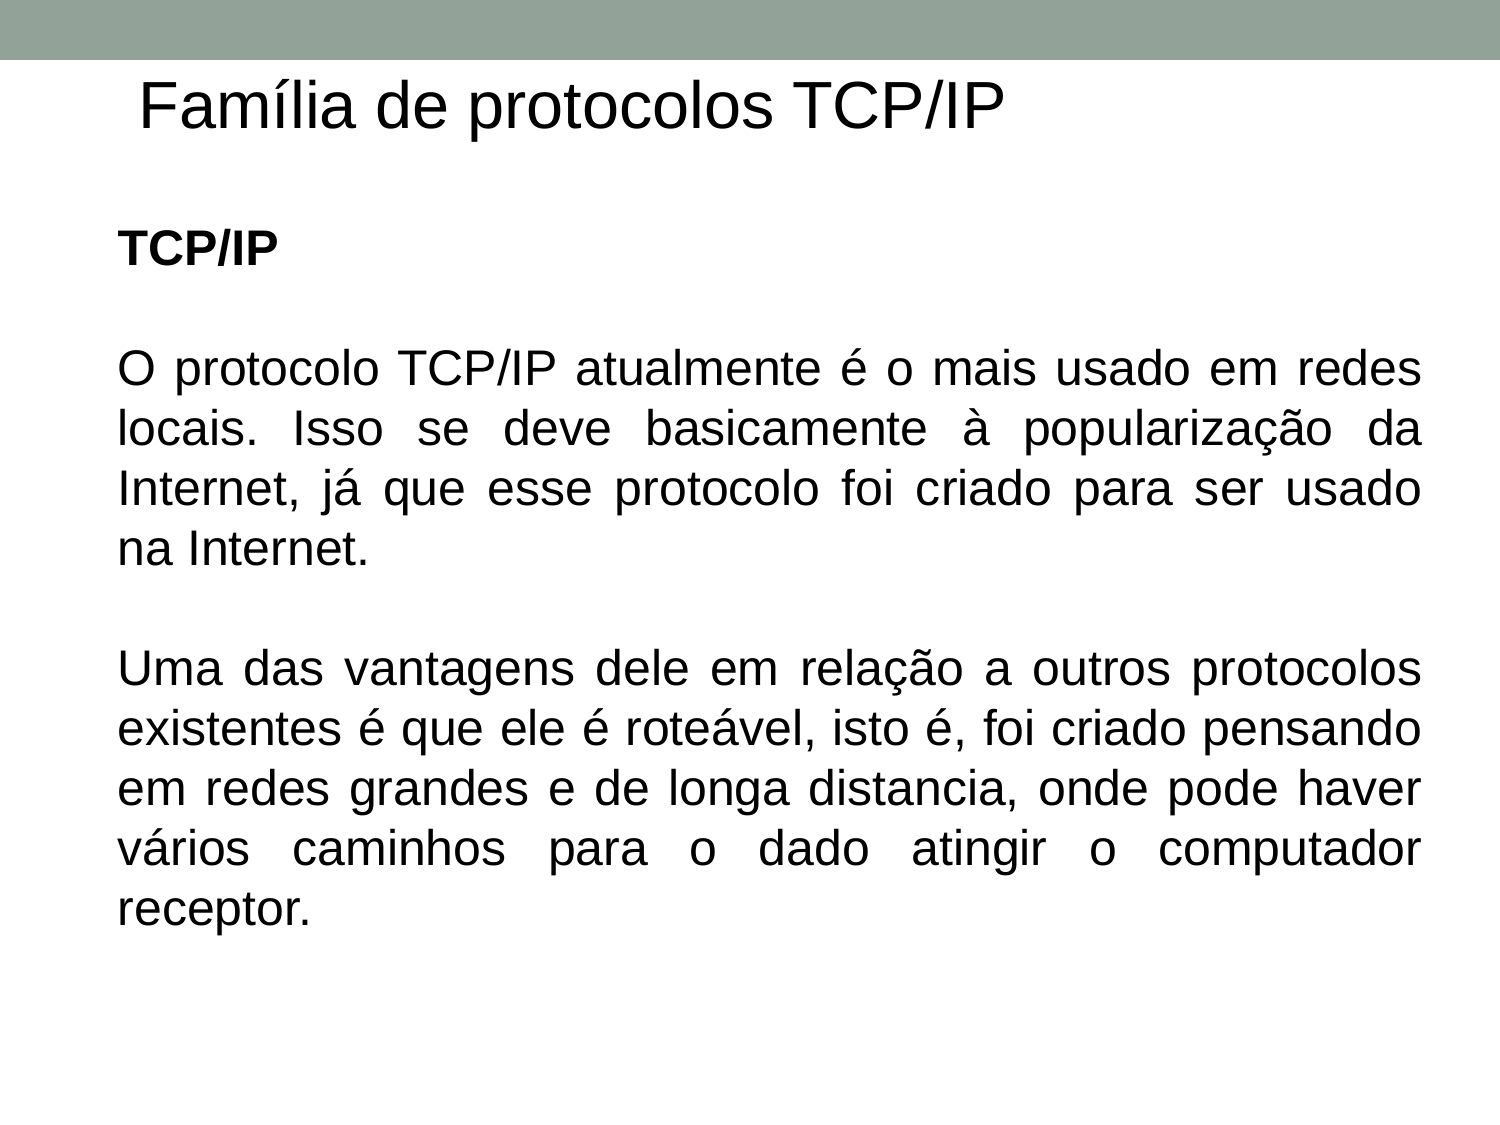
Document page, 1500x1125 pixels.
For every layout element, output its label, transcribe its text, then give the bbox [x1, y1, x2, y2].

text_box Família de protocolos TCP/IP [123, 54, 1157, 150]
text_box TCP/IP O protocolo TCP/IP atualmente é o mais usado em redes locais. Isso se deve basicamente à popularização da Internet, já que esse protocolo foi criado para ser usado na Internet. Uma das vantagens dele em relação a outros protocolos existentes é que ele é roteável, isto é, foi criado pensando em redes grandes e de longa distancia, onde pode haver vários caminhos para o dado atingir o computador receptor. [102, 208, 1438, 943]
